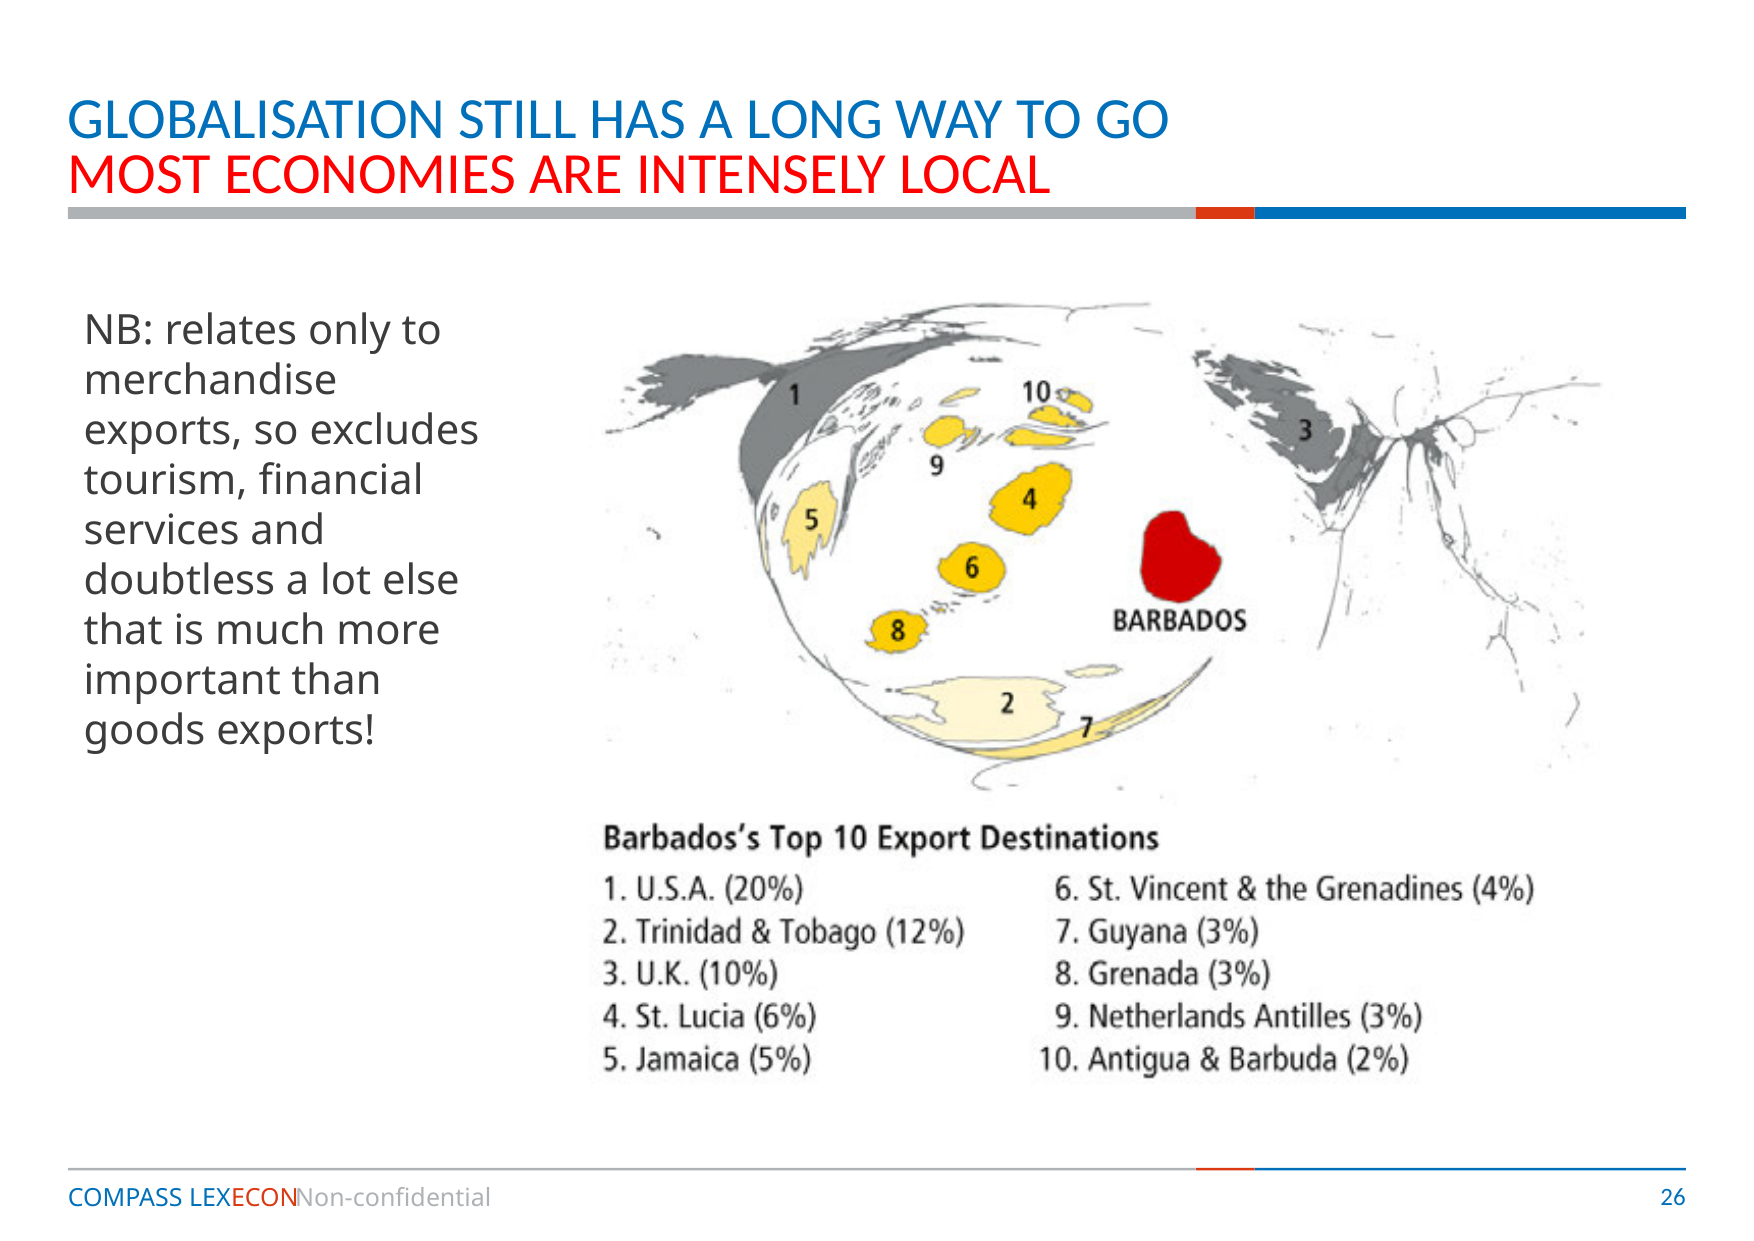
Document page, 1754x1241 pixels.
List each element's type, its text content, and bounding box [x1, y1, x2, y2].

title Globalisation still has a long way to go most economies are intensely local [67, 93, 1686, 165]
picture [541, 269, 1673, 1108]
text_box NB: relates only to merchandise exports, so excludes tourism, financial services and doubtless a lot else that is much more important than goods exports! [83, 302, 492, 753]
